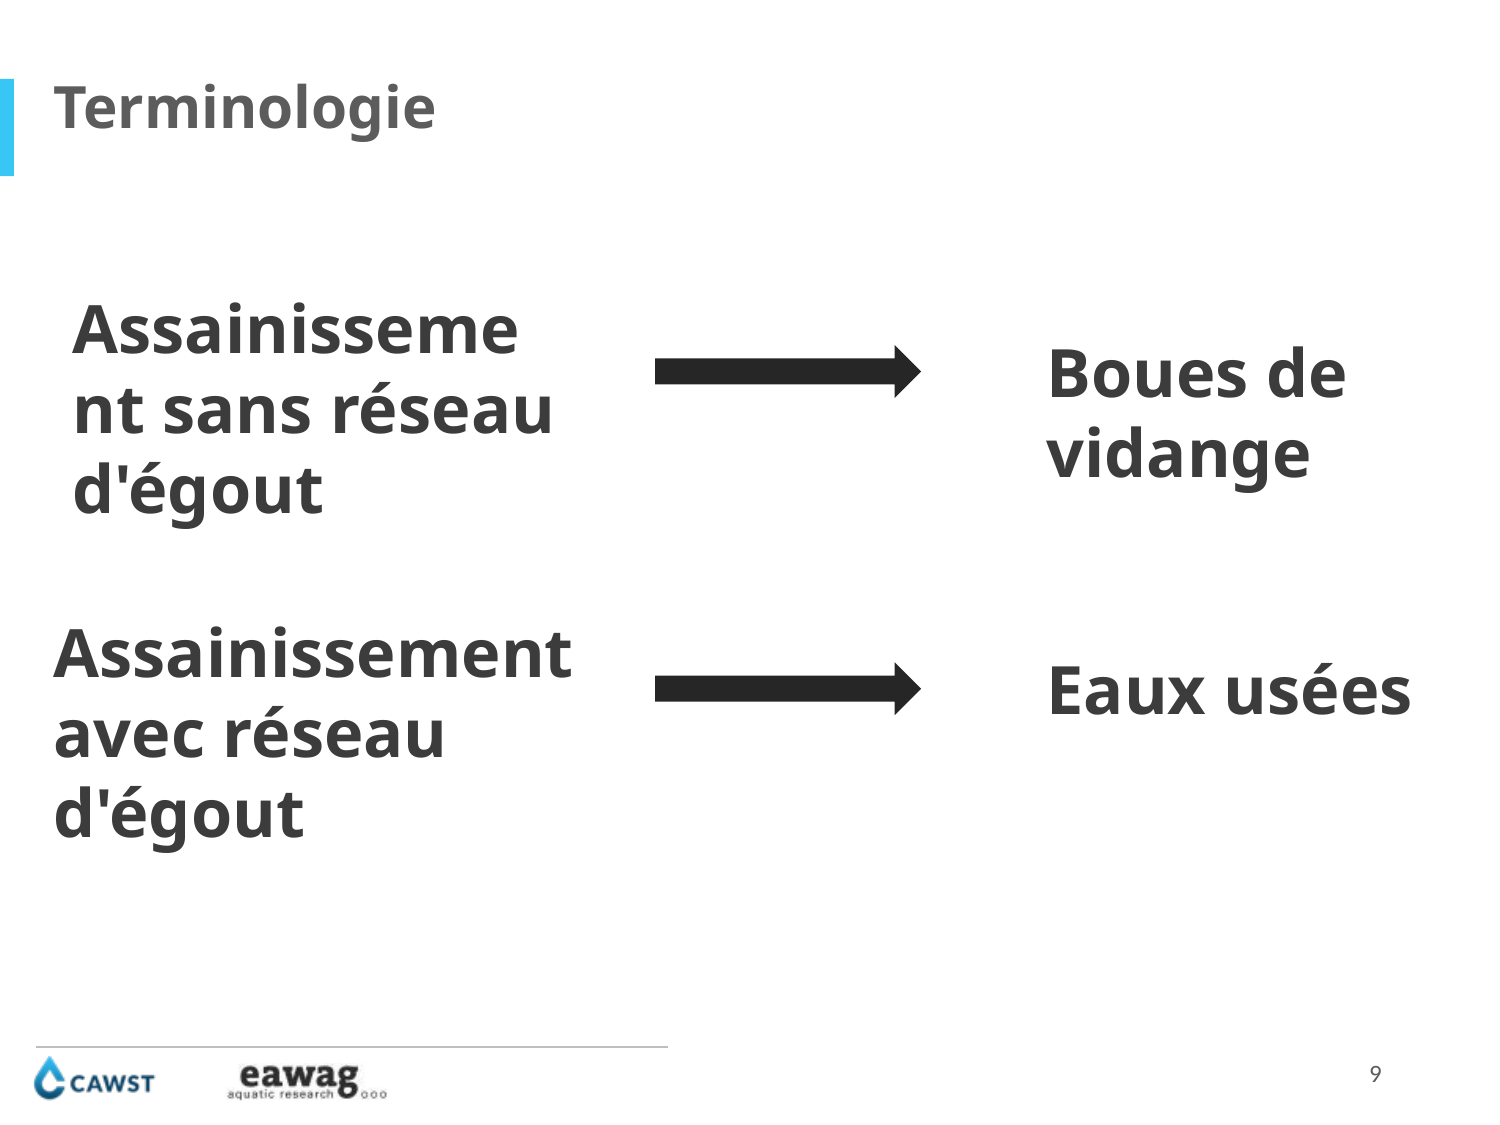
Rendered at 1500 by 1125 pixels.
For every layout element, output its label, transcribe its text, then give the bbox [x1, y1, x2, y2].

text_box [655, 344, 922, 398]
slide_number 9 [1059, 1042, 1397, 1103]
text_box Assainissement avec réseau d'égout [38, 603, 657, 859]
text_box [655, 662, 922, 716]
picture [224, 1063, 389, 1105]
picture [33, 1056, 156, 1101]
text_box Eaux usées [1031, 640, 1500, 736]
text_box Assainissement sans réseau d'égout [57, 279, 576, 535]
text_box Boues de vidange [1031, 323, 1500, 499]
list Terminologie [38, 71, 1285, 139]
